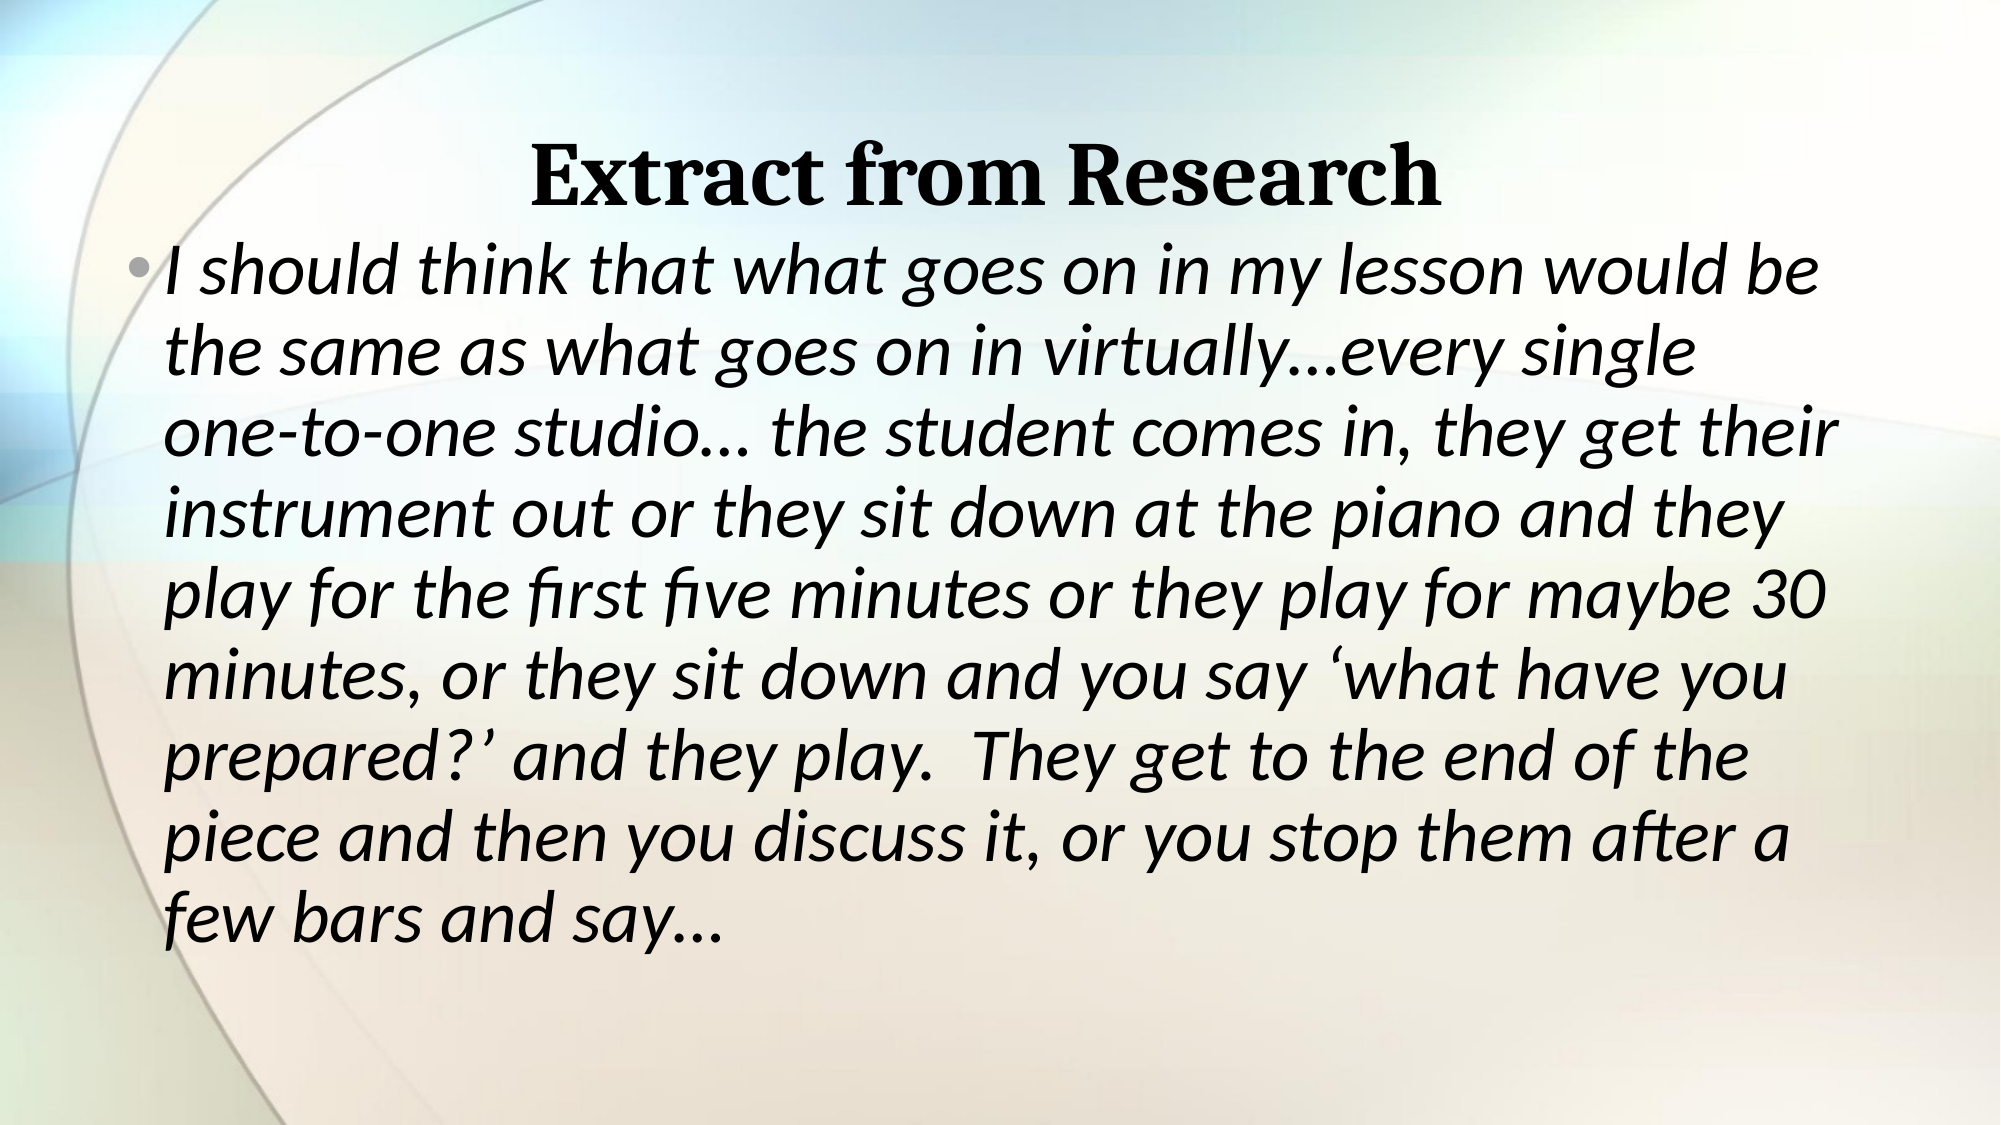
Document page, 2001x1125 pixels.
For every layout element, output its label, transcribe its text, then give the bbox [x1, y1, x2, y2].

title Extract from Research [111, 59, 1863, 222]
list I should think that what goes on in my lesson would be the same as what goes on in virtually…every single one-to-one studio… the student comes in, they get their instrument out or they sit down at the piano and they play for the first five minutes or they play for maybe 30 minutes, or they sit down and you say ‘what have you prepared?’ and they play. They get to the end of the piece and then you discuss it, or you stop them after a few bars and say… [111, 222, 1863, 1017]
picture [0, 0, 2001, 1125]
